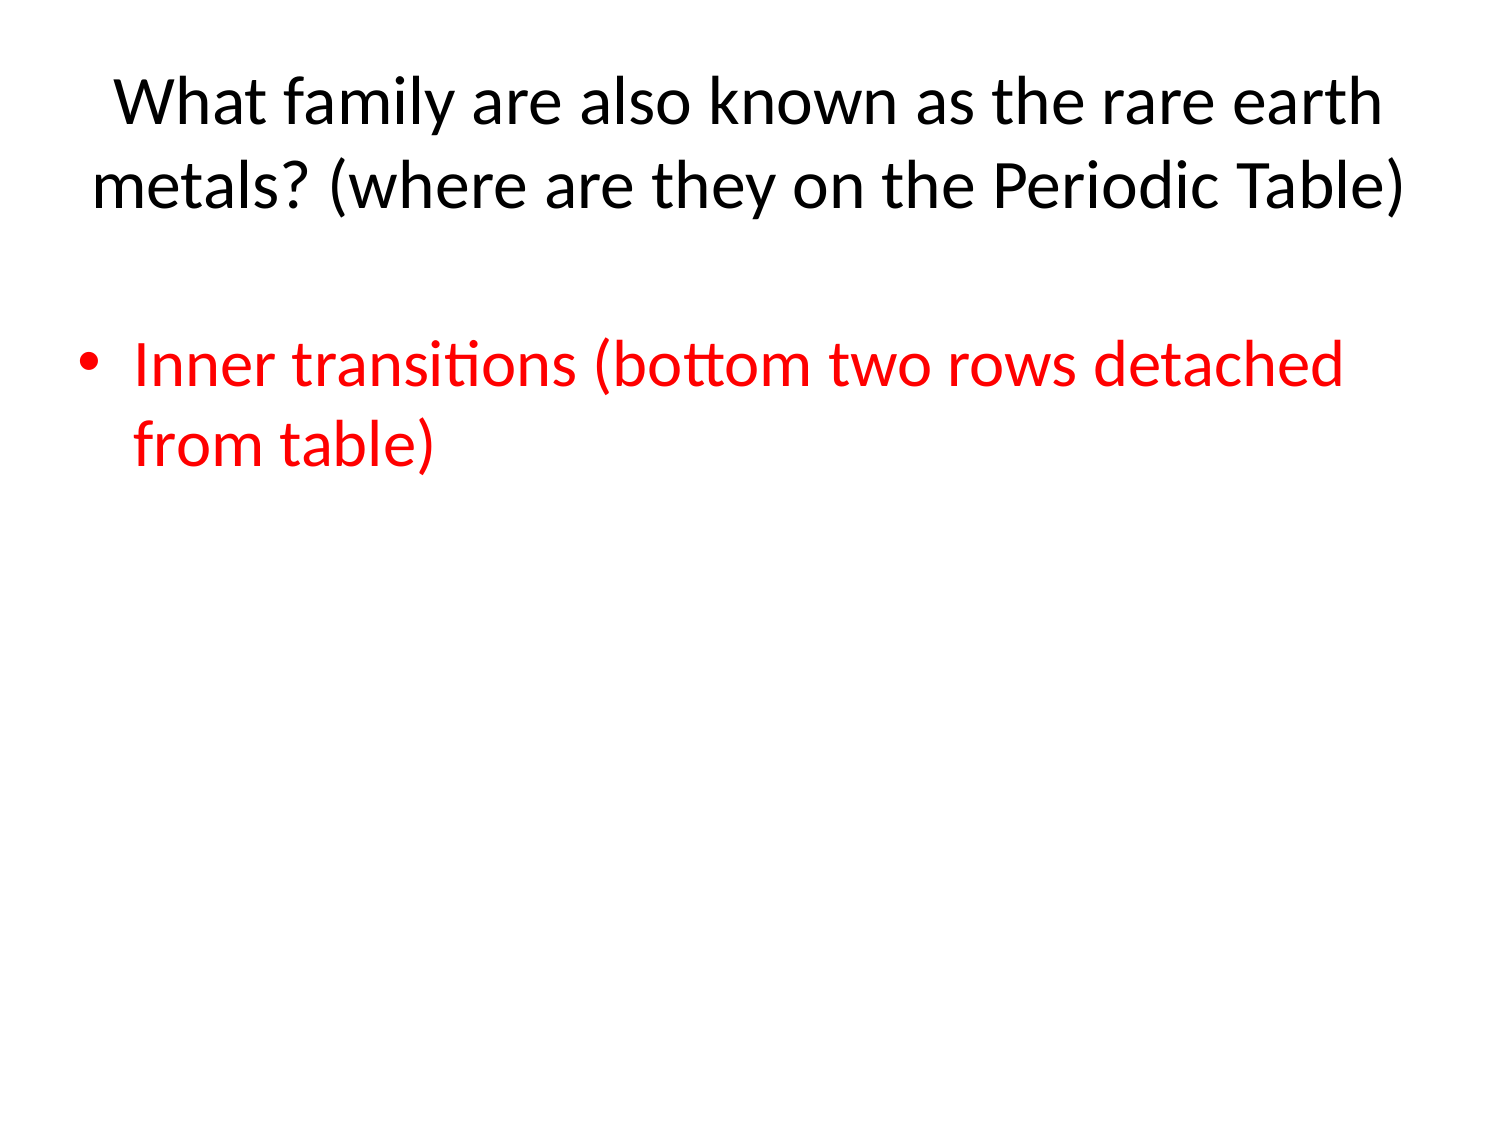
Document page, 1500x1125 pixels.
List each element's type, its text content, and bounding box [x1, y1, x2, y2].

list Inner transitions (bottom two rows detached from table) [62, 312, 1413, 1055]
title What family are also known as the rare earth metals? (where are they on the Periodic Table) [75, 45, 1425, 233]
